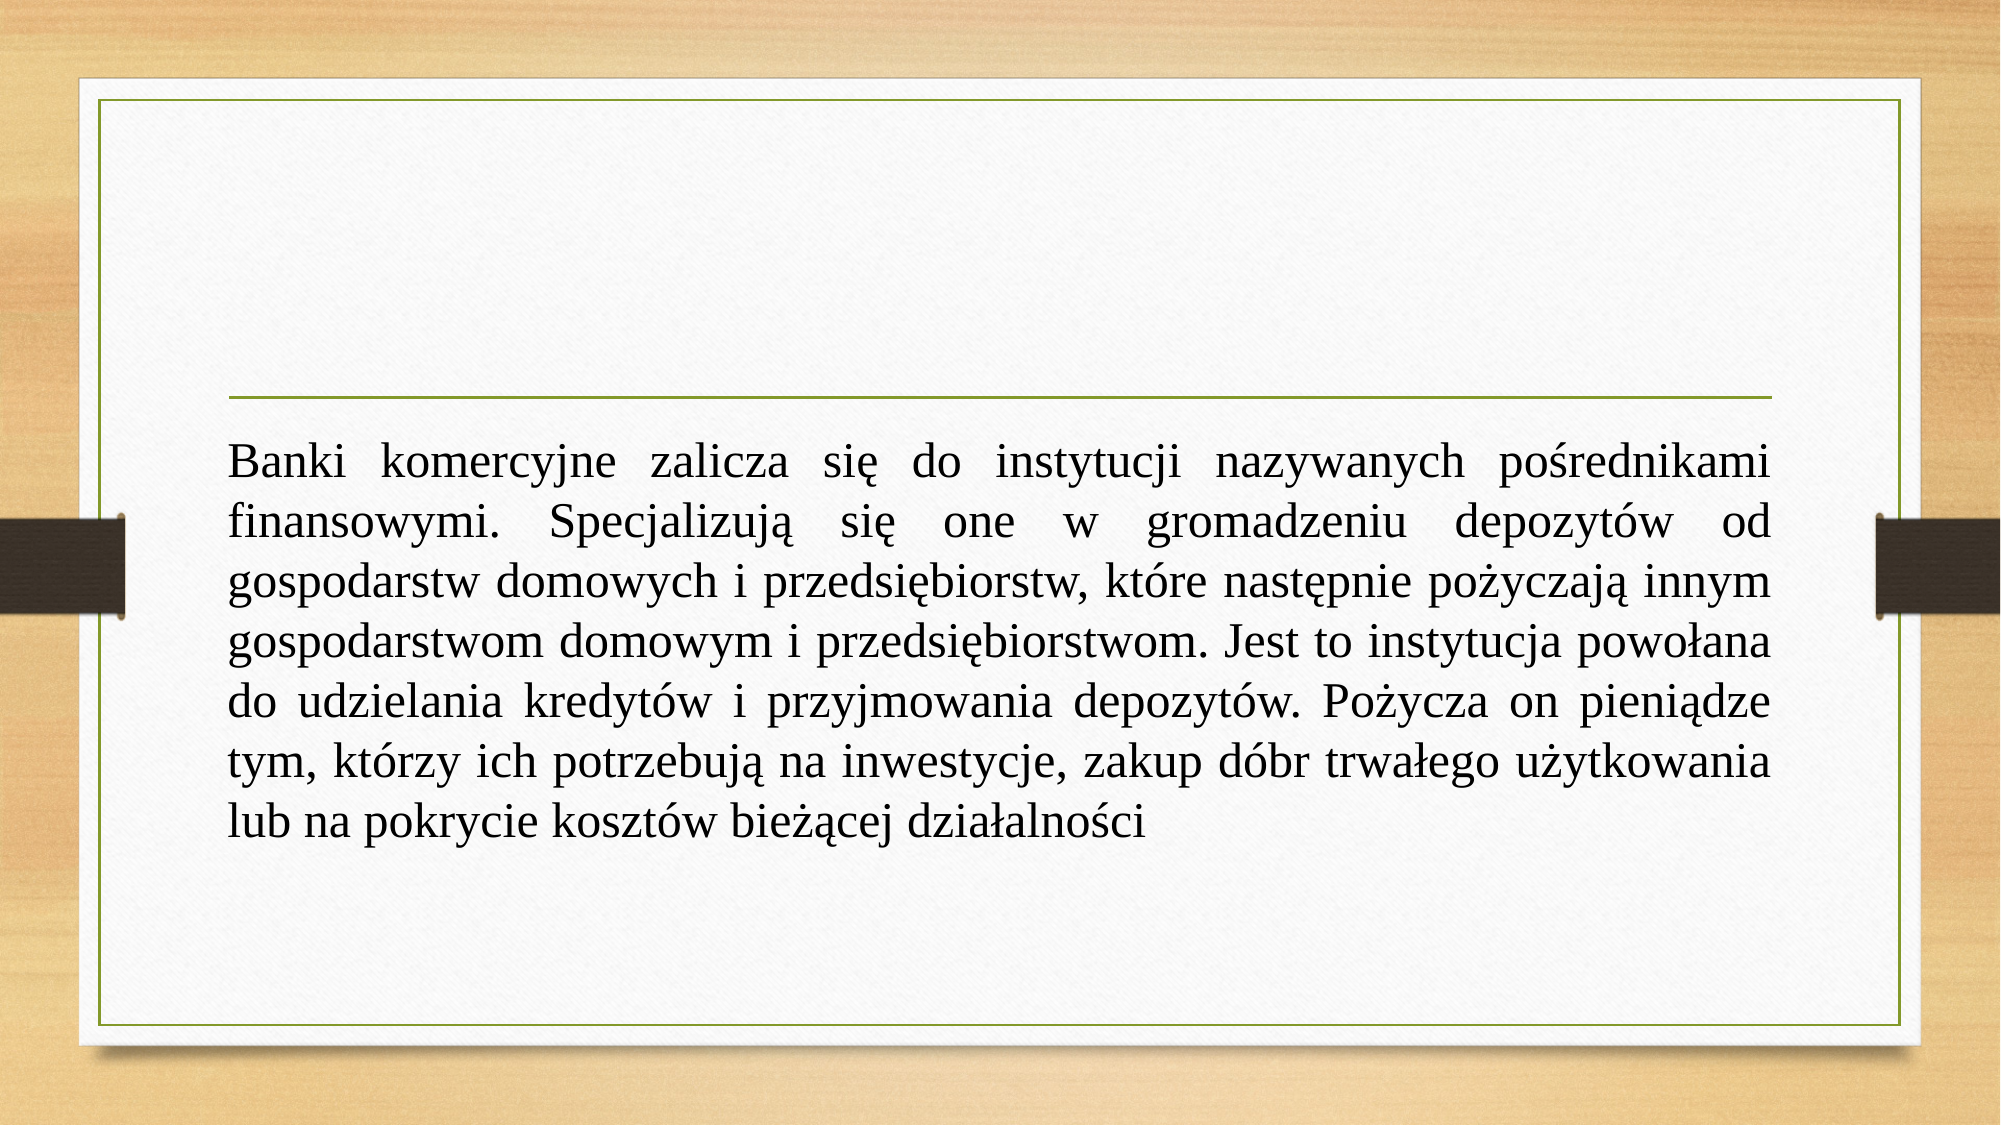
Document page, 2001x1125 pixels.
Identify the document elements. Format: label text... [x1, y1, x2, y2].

picture [0, 0, 2001, 1125]
list Banki komercyjne zalicza się do instytucji nazywanych pośrednikami finansowymi. Specjalizują się one w gromadzeniu depozytów od gospodarstw domowych i przedsiębiorstw, które następnie pożyczają innym gospodarstwom domowym i przedsiębiorstwom. Jest to instytucja powołana do udzielania kredytów i przyjmowania depozytów. Pożycza on pieniądze tym, którzy ich potrzebują na inwestycje, zakup dóbr trwałego użytkowania lub na pokrycie kosztów bieżącej działalności [212, 419, 1788, 964]
